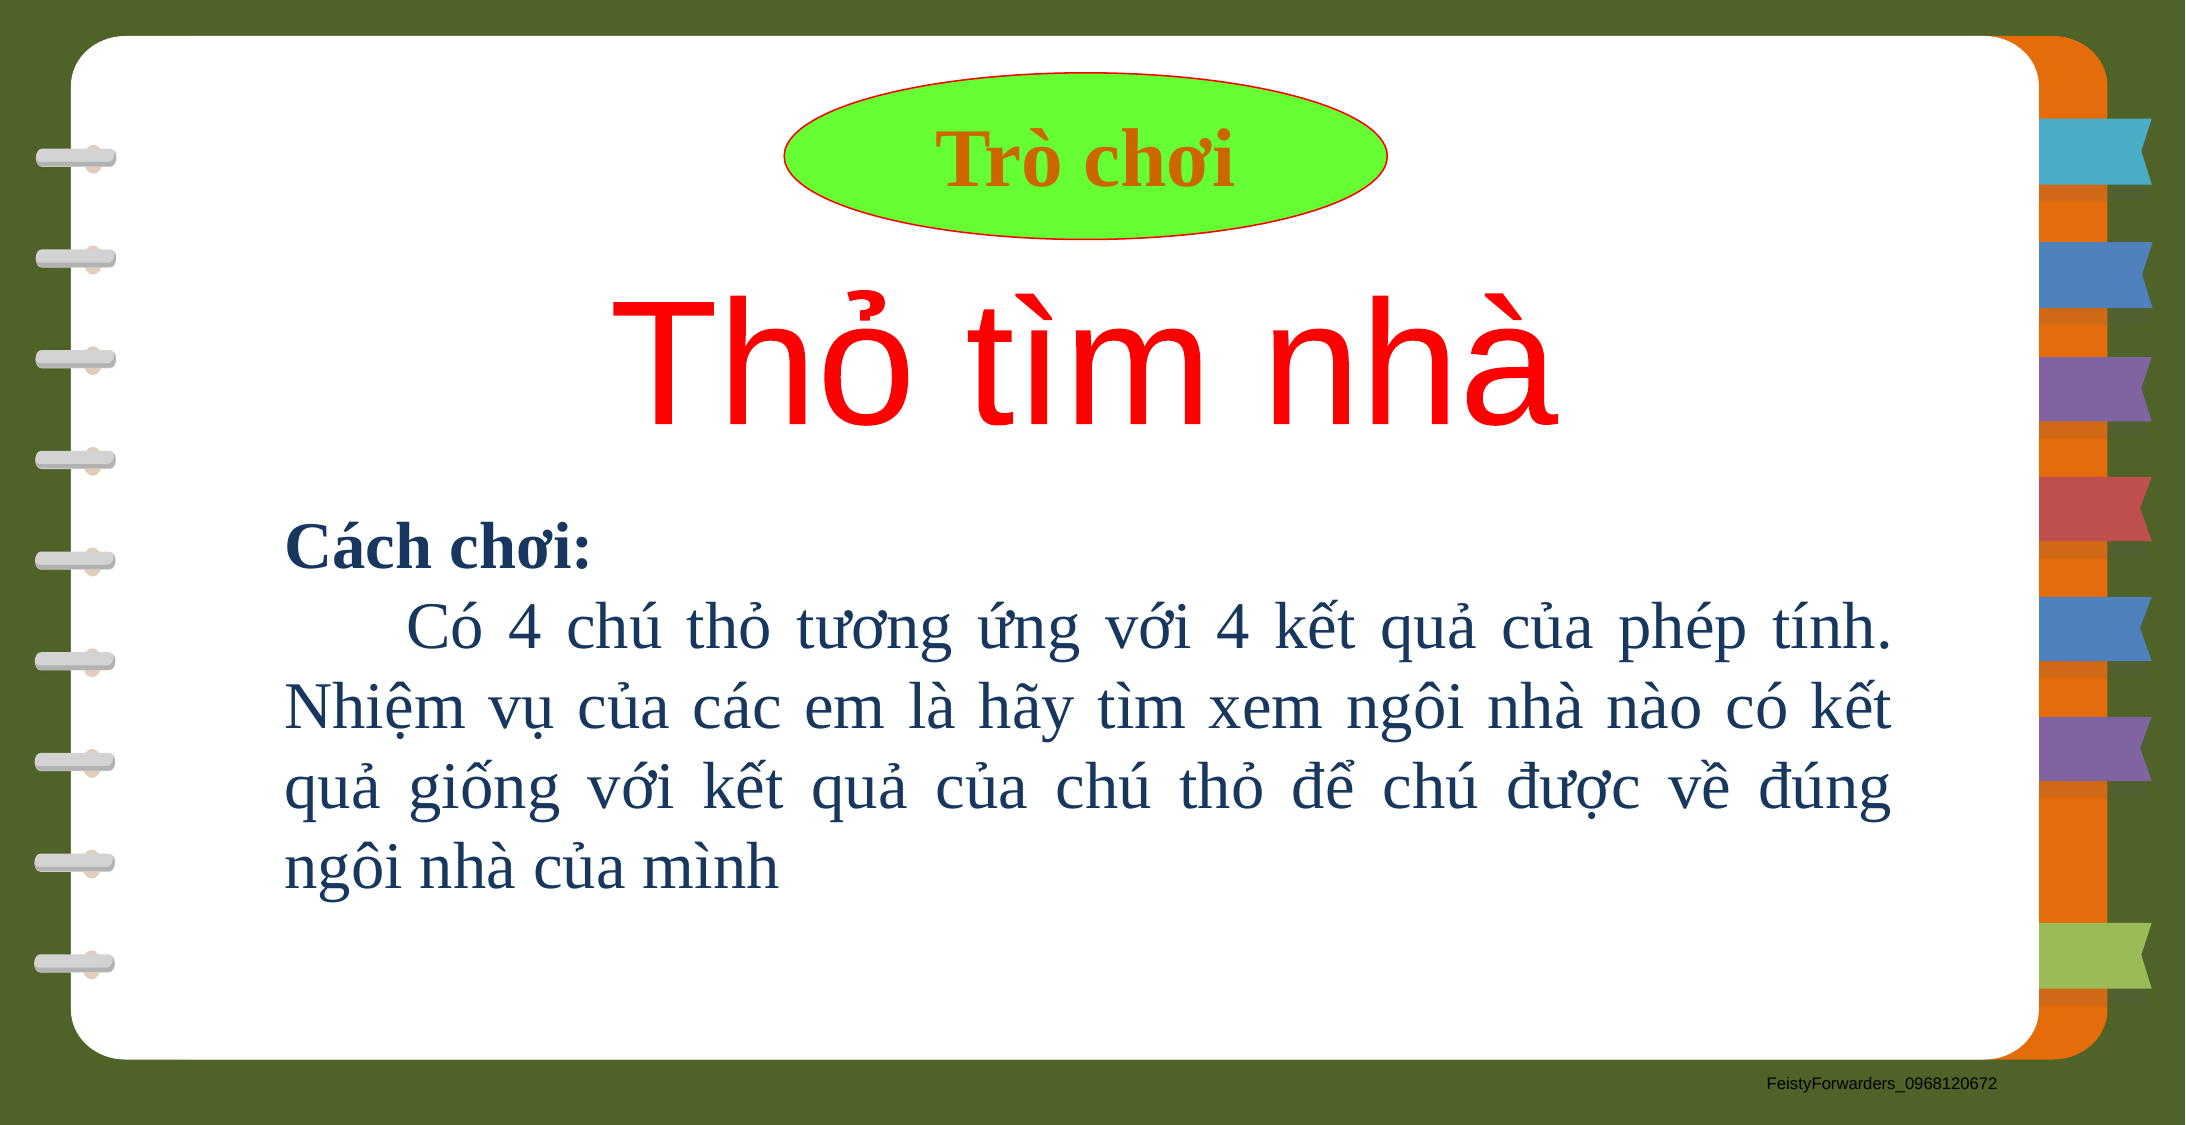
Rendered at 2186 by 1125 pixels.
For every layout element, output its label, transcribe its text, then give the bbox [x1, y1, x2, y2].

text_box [784, 72, 1388, 240]
text_box Cách chơi: Có 4 chú thỏ tương ứng với 4 kết quả của phép tính. Nhiệm vụ của các em là hãy tìm xem ngôi nhà nào có kết quả giống với kết quả của chú thỏ để chú được về đúng ngôi nhà của mình [269, 494, 1911, 909]
